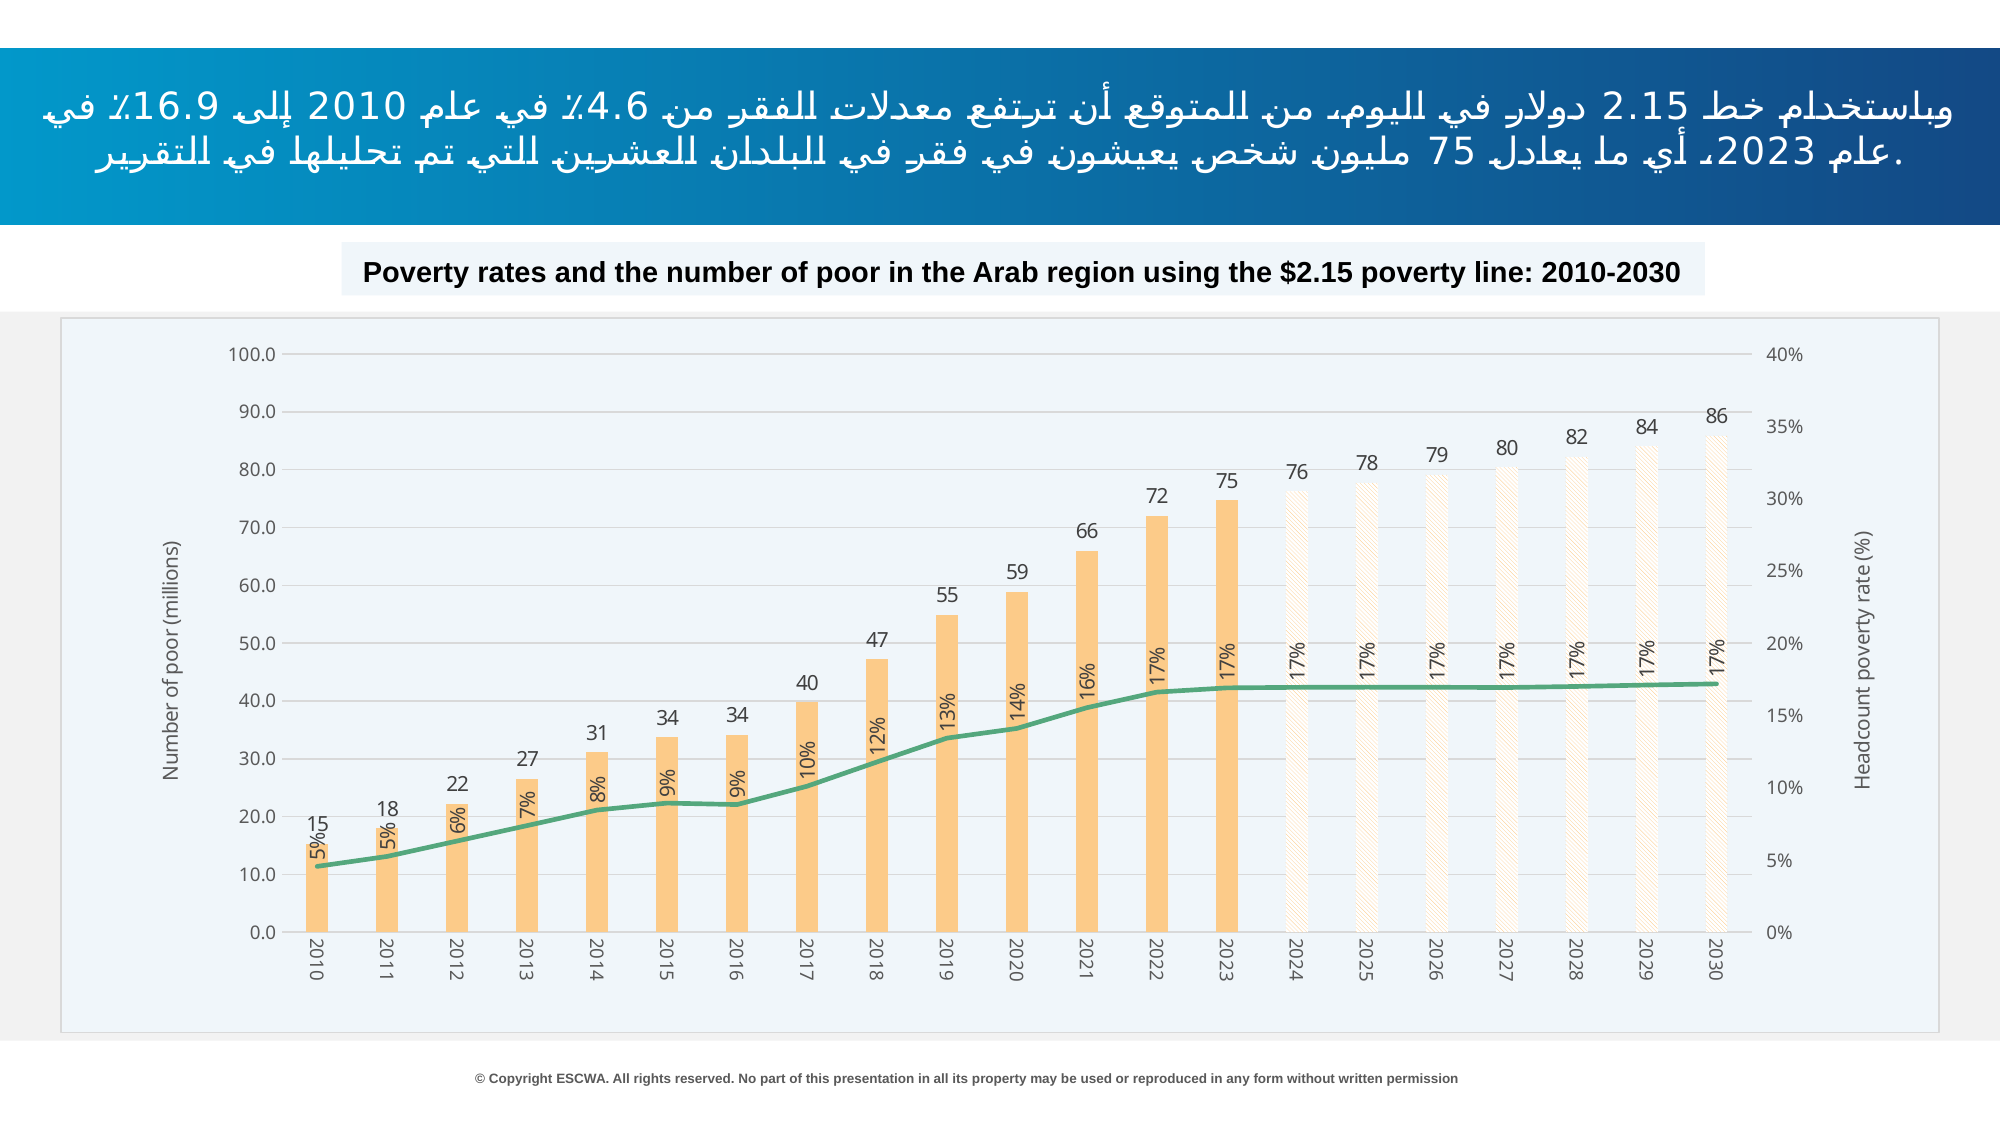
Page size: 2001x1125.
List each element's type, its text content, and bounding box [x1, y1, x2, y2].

text_box Poverty rates and the number of poor in the Arab region using the $2.15 poverty line: 2010-2030 [341, 242, 1705, 296]
text_box [0, 0, 2000, 75]
chart [59, 317, 1940, 1034]
subtitle وباستخدام خط 2.15 دولار في اليوم، من المتوقع أن ترتفع معدلات الفقر من 4.6٪ في عام 2010 إلى 16.9٪ في عام 2023، أي ما يعادل 75 مليون شخص يعيشون في فقر في البلدان العشرين التي تم تحليلها في التقرير. [0, 75, 2000, 247]
